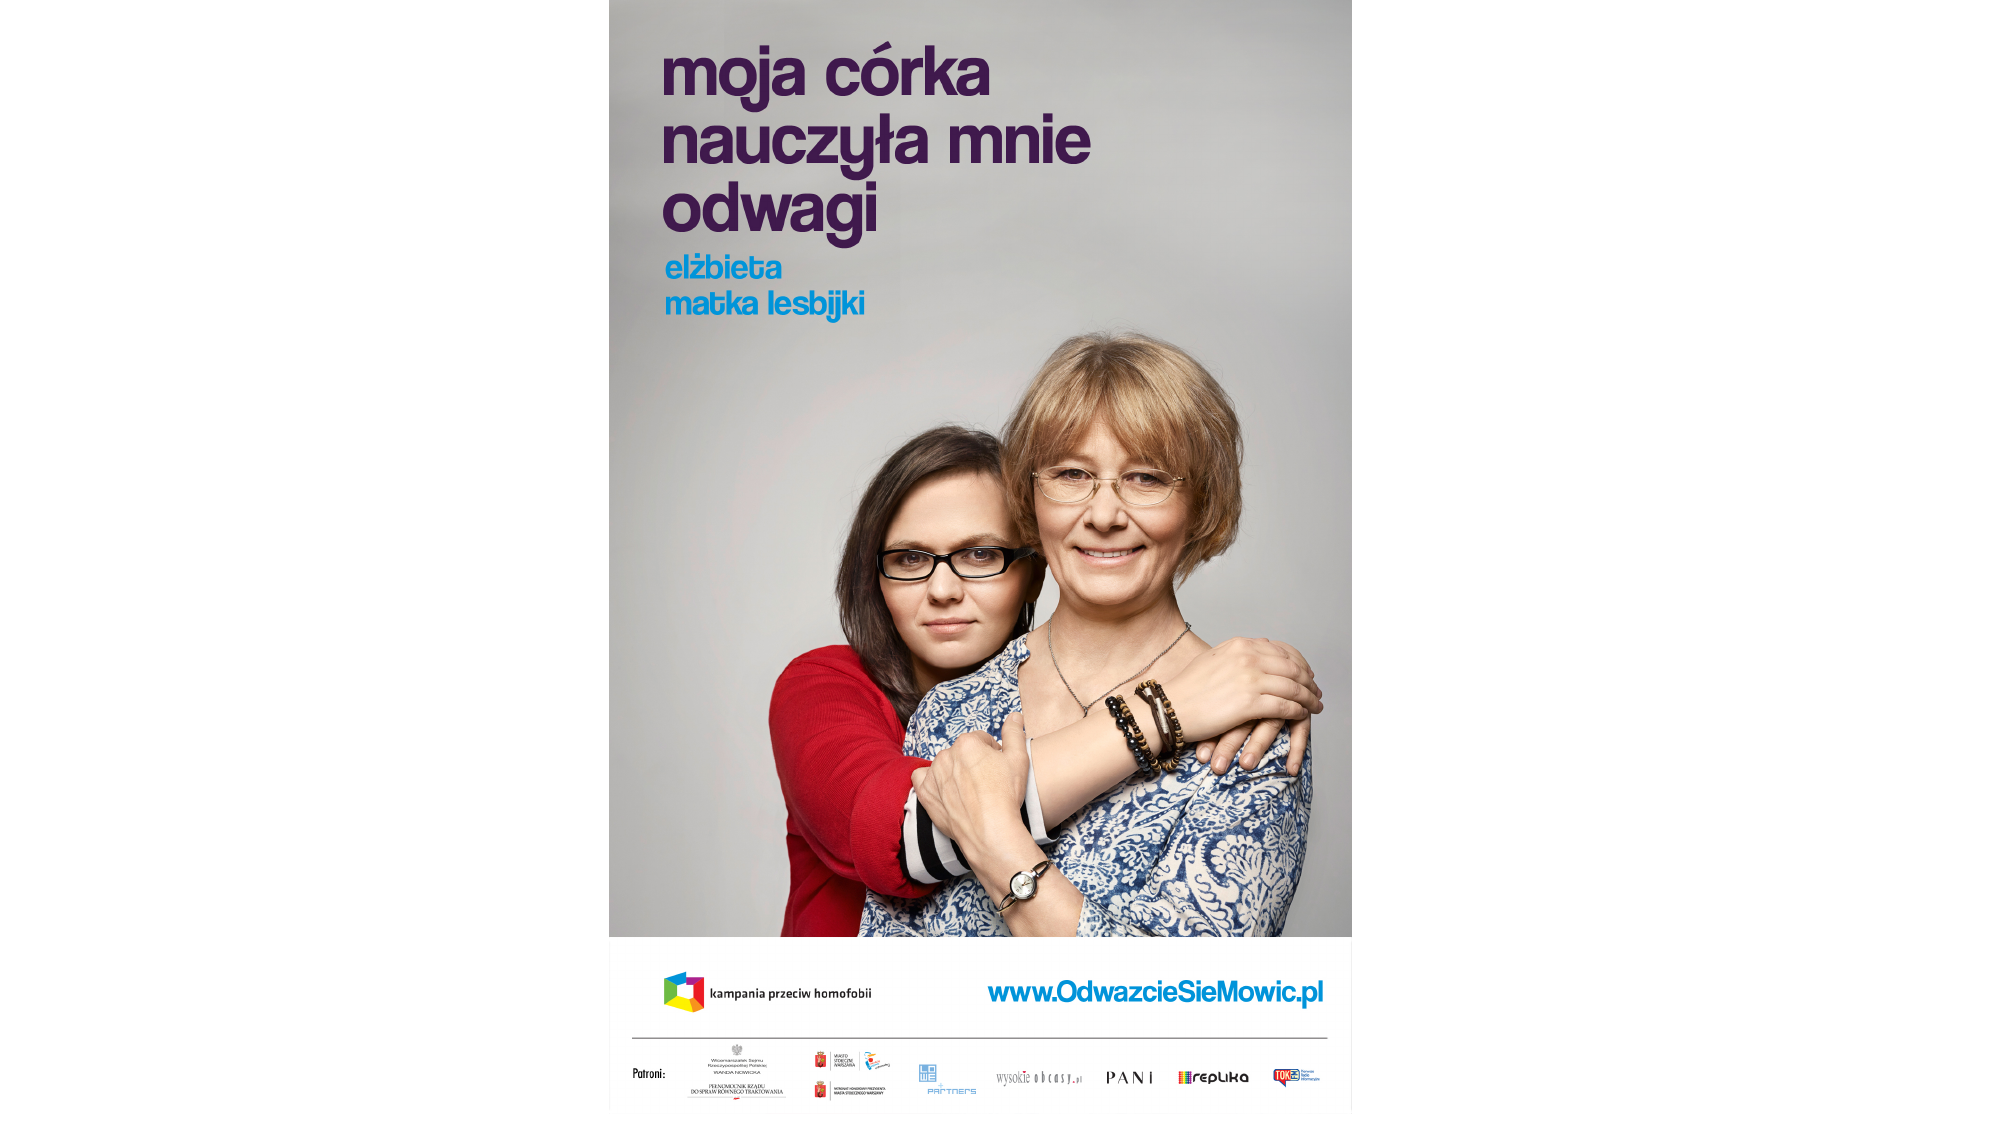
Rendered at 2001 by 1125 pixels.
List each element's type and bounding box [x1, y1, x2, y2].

picture [609, 0, 1352, 1114]
